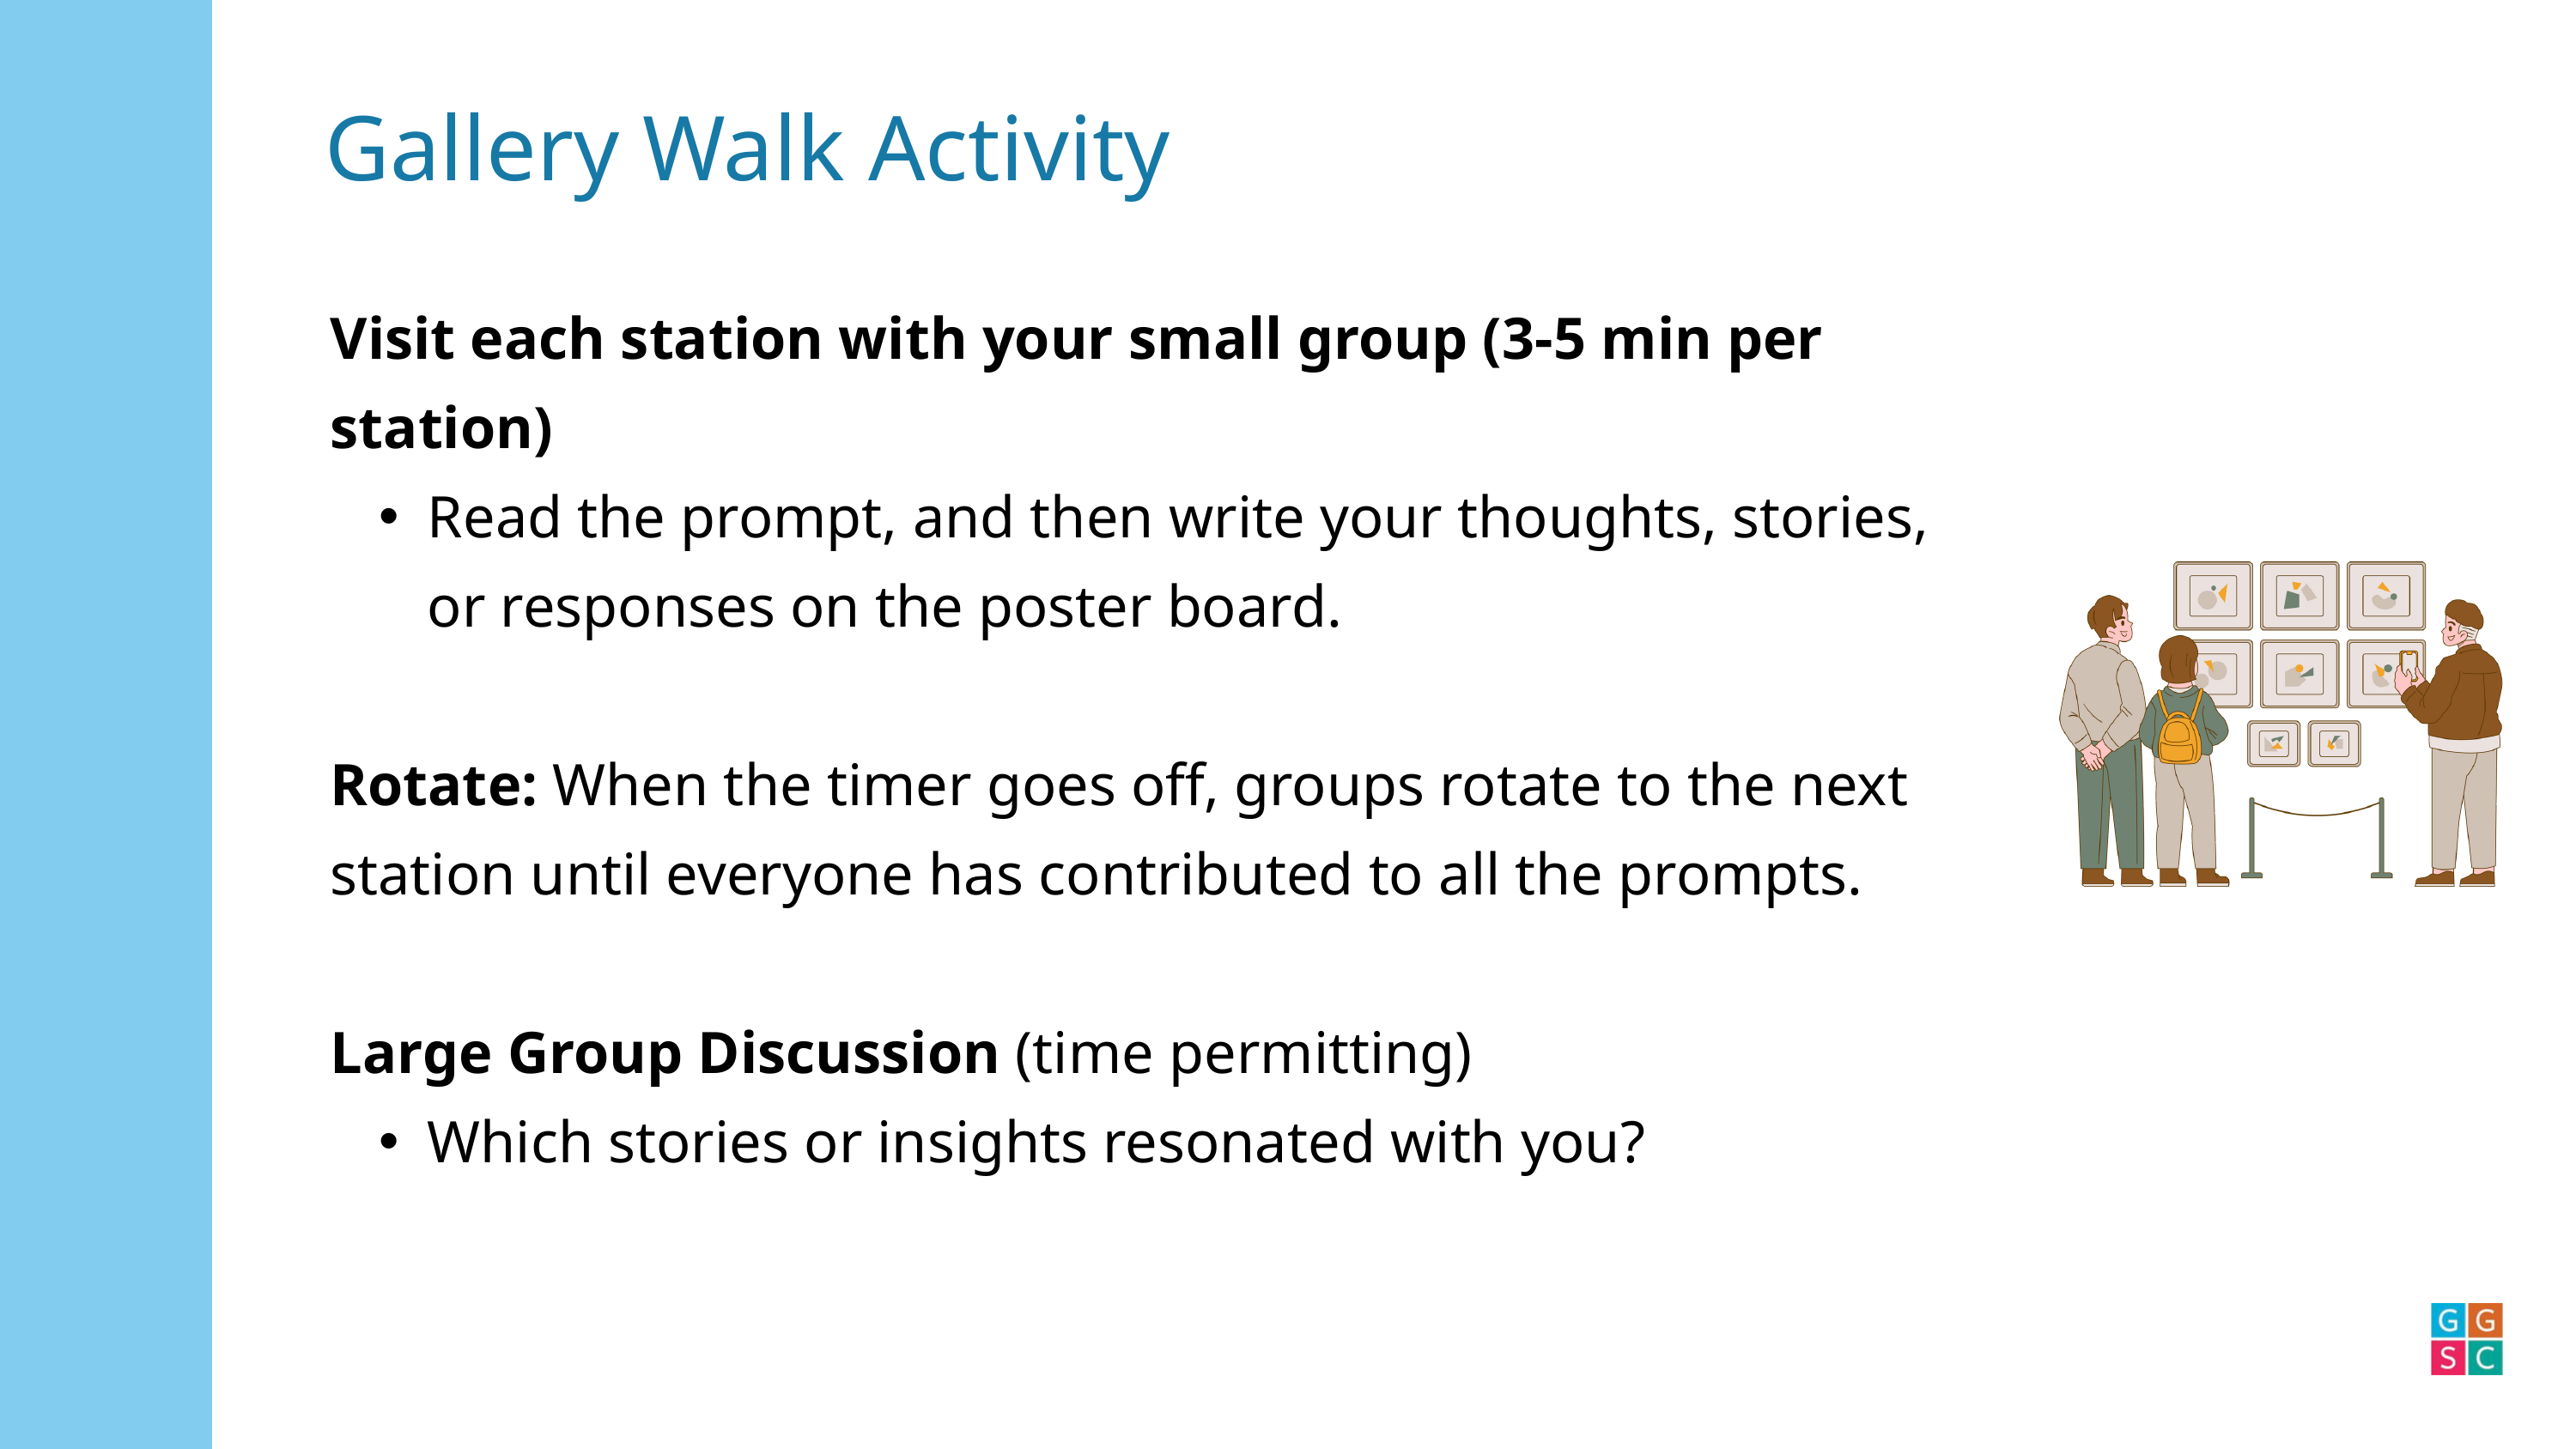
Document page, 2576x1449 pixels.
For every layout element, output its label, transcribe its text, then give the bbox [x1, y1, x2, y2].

text_box Gallery Walk Activity [325, 80, 2348, 199]
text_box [0, 0, 213, 1449]
text_box Visit each station with your small group (3-5 min per station) Read the prompt, and then write your thoughts, stories, or responses on the poster board. Rotate: When the timer goes off, groups rotate to the next station until everyone has contributed to all the prompts. Large Group Discussion (time permitting) Which stories or insights resonated with you? [330, 282, 1956, 1175]
text_box [2059, 561, 2503, 887]
text_box [2431, 1303, 2503, 1376]
